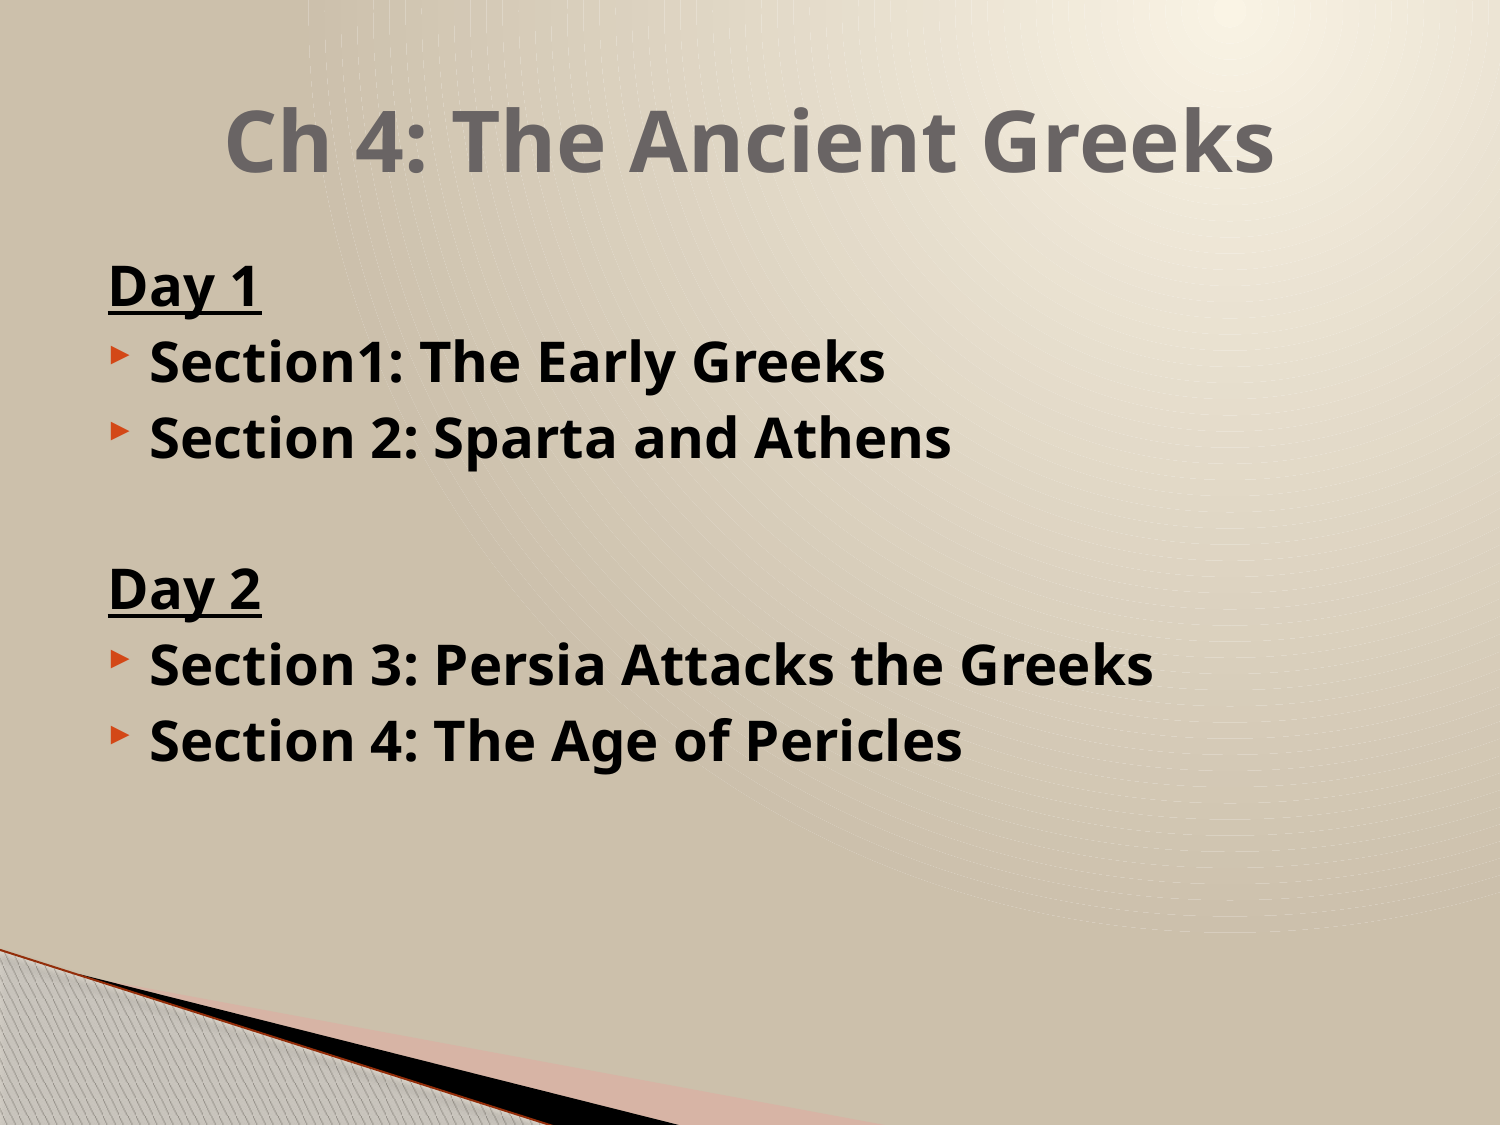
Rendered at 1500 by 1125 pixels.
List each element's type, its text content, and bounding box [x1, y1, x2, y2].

title Ch 4: The Ancient Greeks [75, 45, 1425, 233]
list Day 1 Section1: The Early Greeks Section 2: Sparta and Athens Day 2 Section 3: Persia Attacks the Greeks Section 4: The Age of Pericles [75, 243, 1425, 925]
